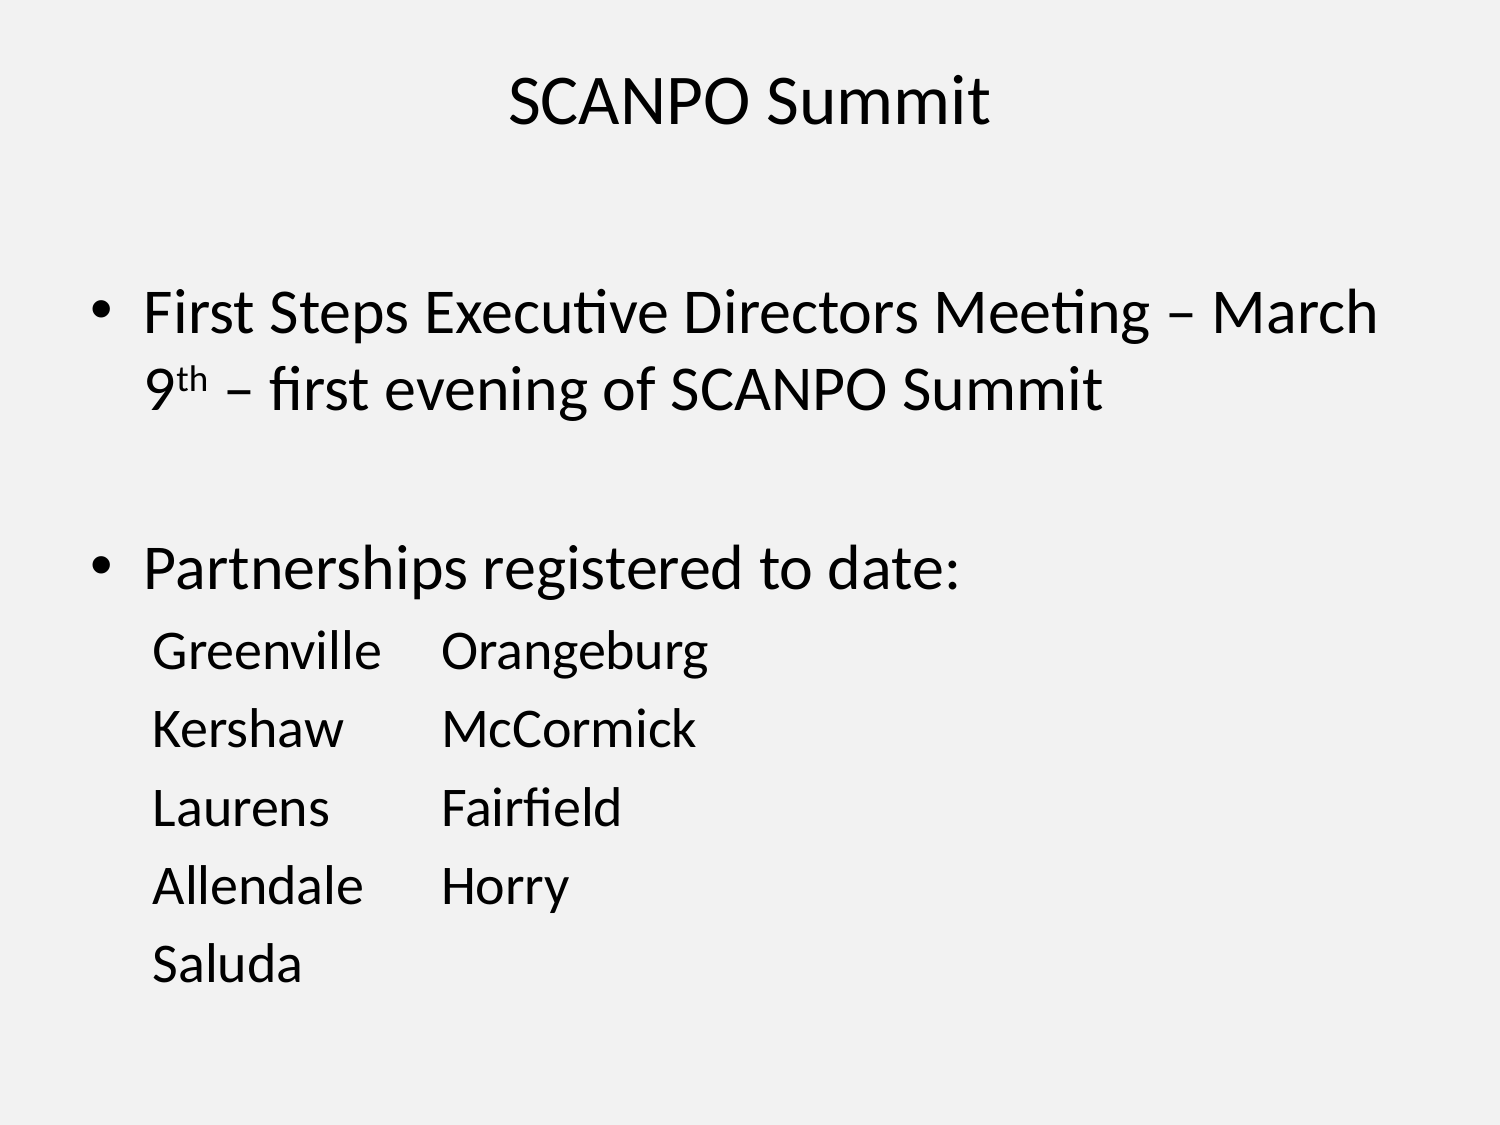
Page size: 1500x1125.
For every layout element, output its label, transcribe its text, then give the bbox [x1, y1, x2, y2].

title SCANPO Summit [75, 45, 1425, 233]
list First Steps Executive Directors Meeting – March 9th – first evening of SCANPO Summit Partnerships registered to date: Greenville Orangeburg Kershaw McCormick Laurens Fairfield Allendale Horry Saluda [75, 262, 1425, 1005]
